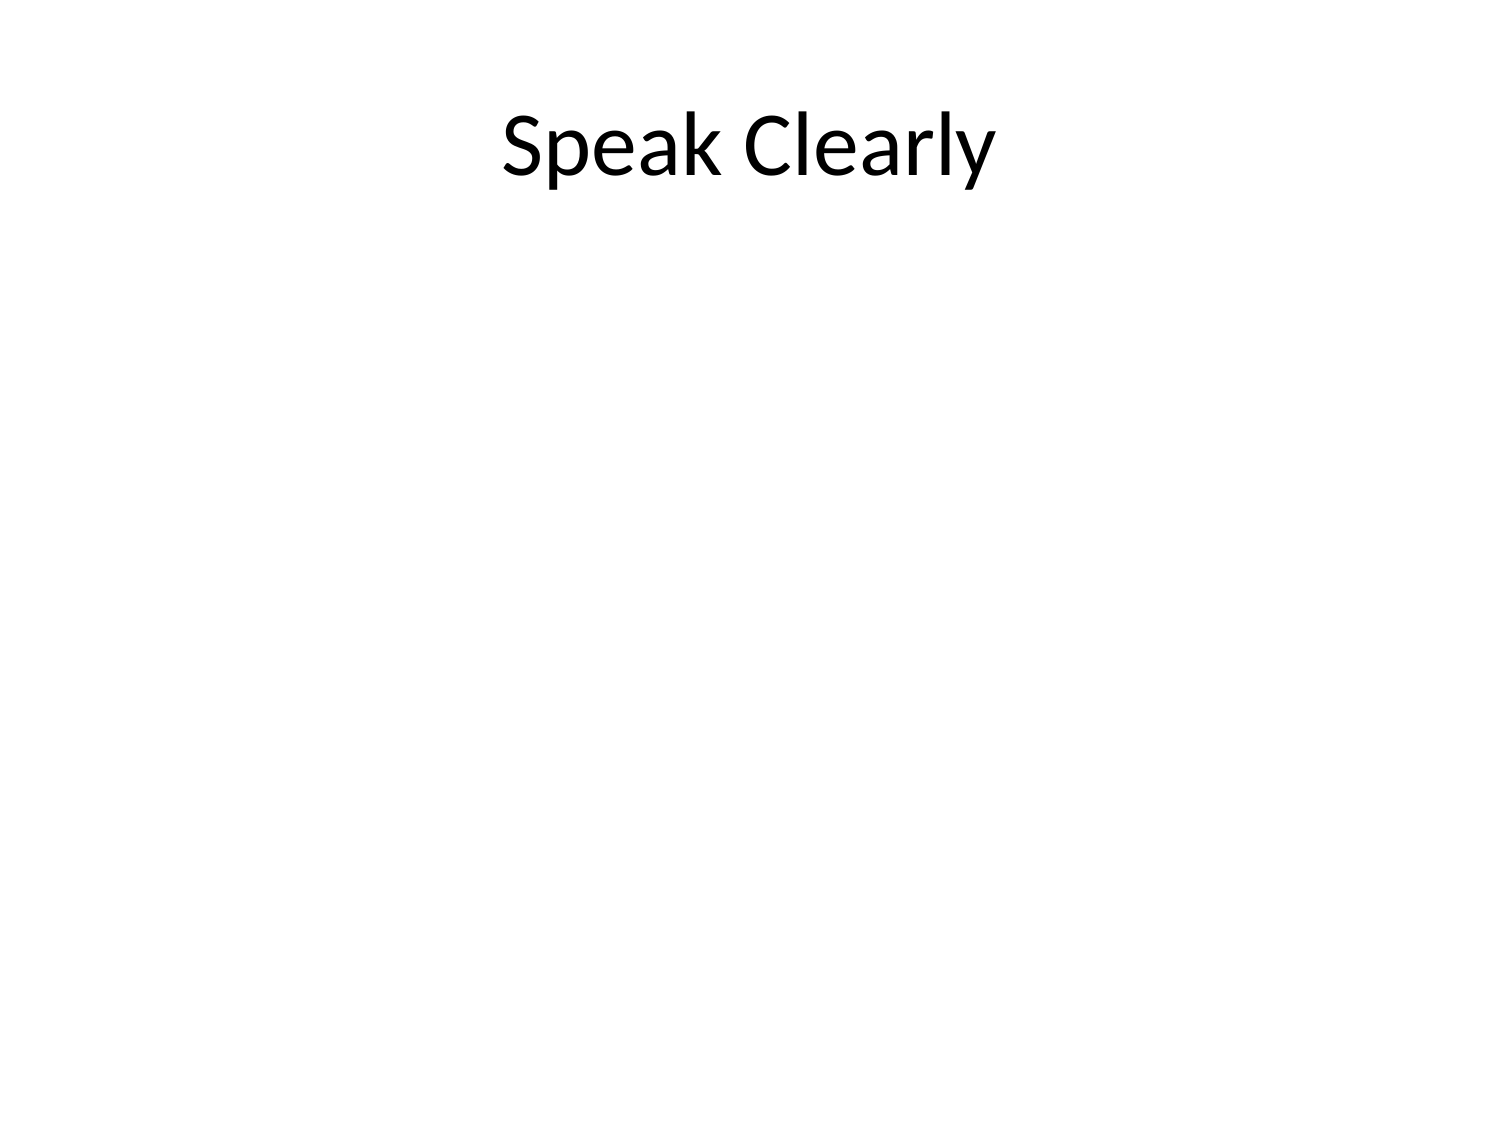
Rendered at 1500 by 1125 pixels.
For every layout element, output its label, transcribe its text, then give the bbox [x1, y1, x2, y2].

title Speak Clearly [75, 45, 1425, 233]
